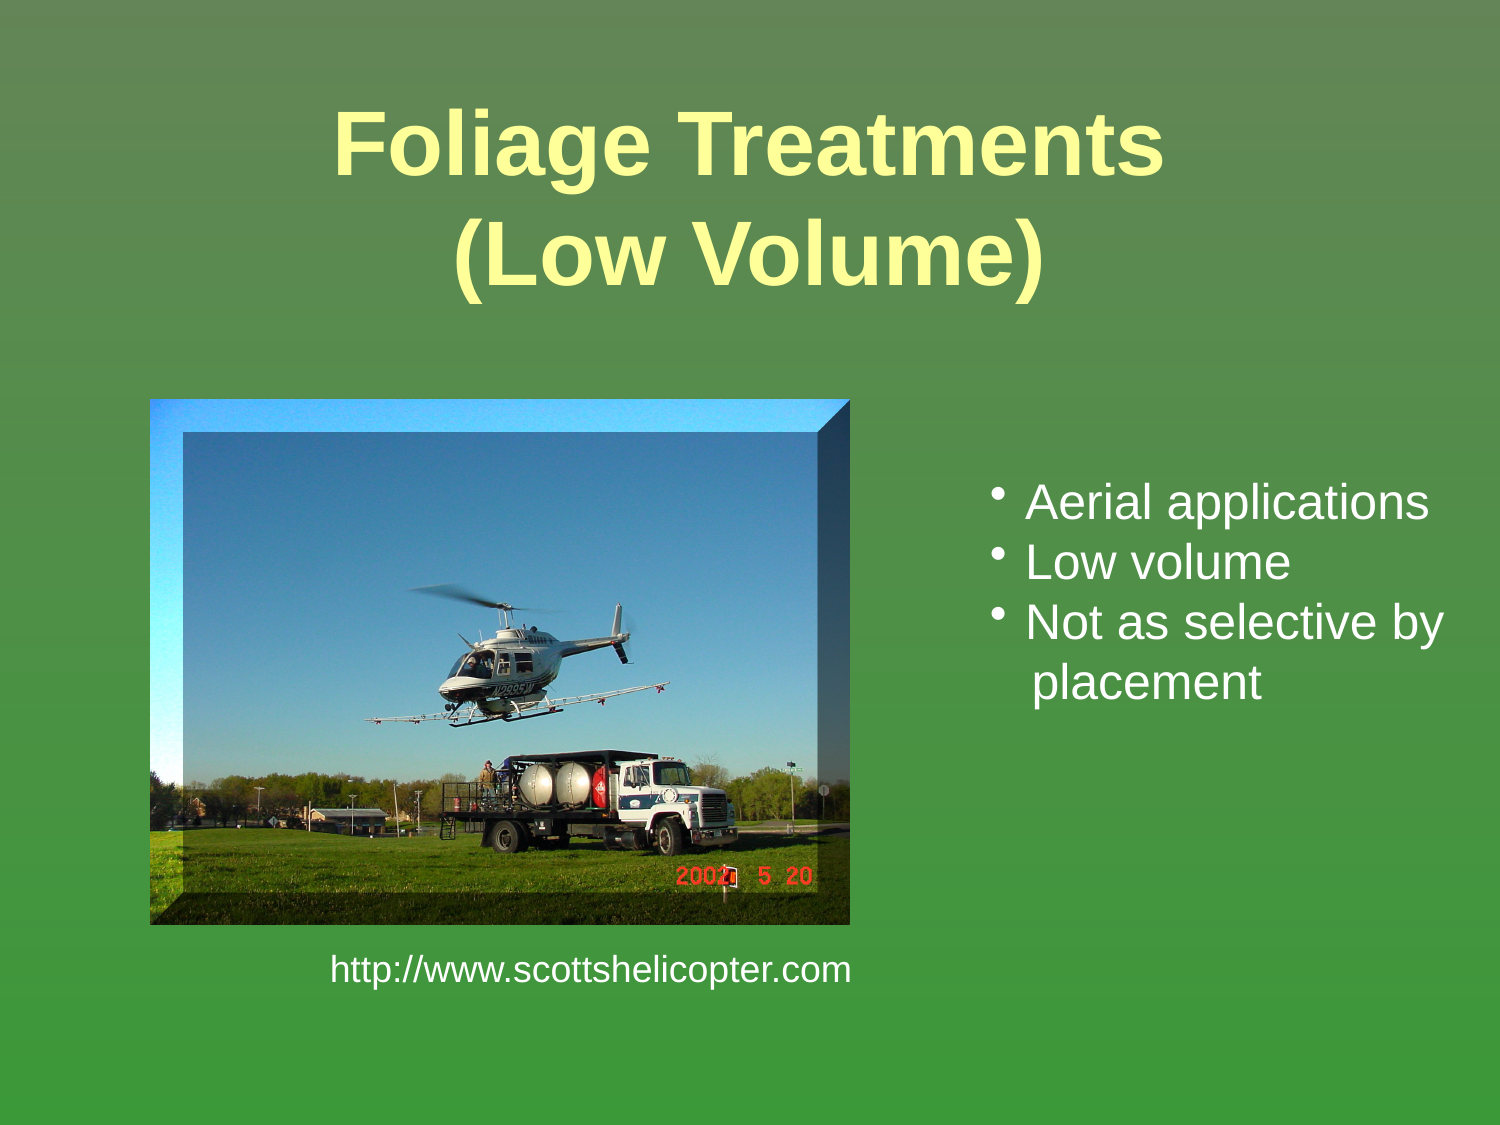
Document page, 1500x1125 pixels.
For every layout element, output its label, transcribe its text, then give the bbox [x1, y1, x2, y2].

picture [149, 399, 851, 926]
text_box http://www.scottshelicopter.com [314, 937, 868, 998]
title Foliage Treatments (Low Volume) [112, 99, 1388, 288]
text_box Aerial applications Low volume Not as selective by placement [975, 462, 1466, 718]
